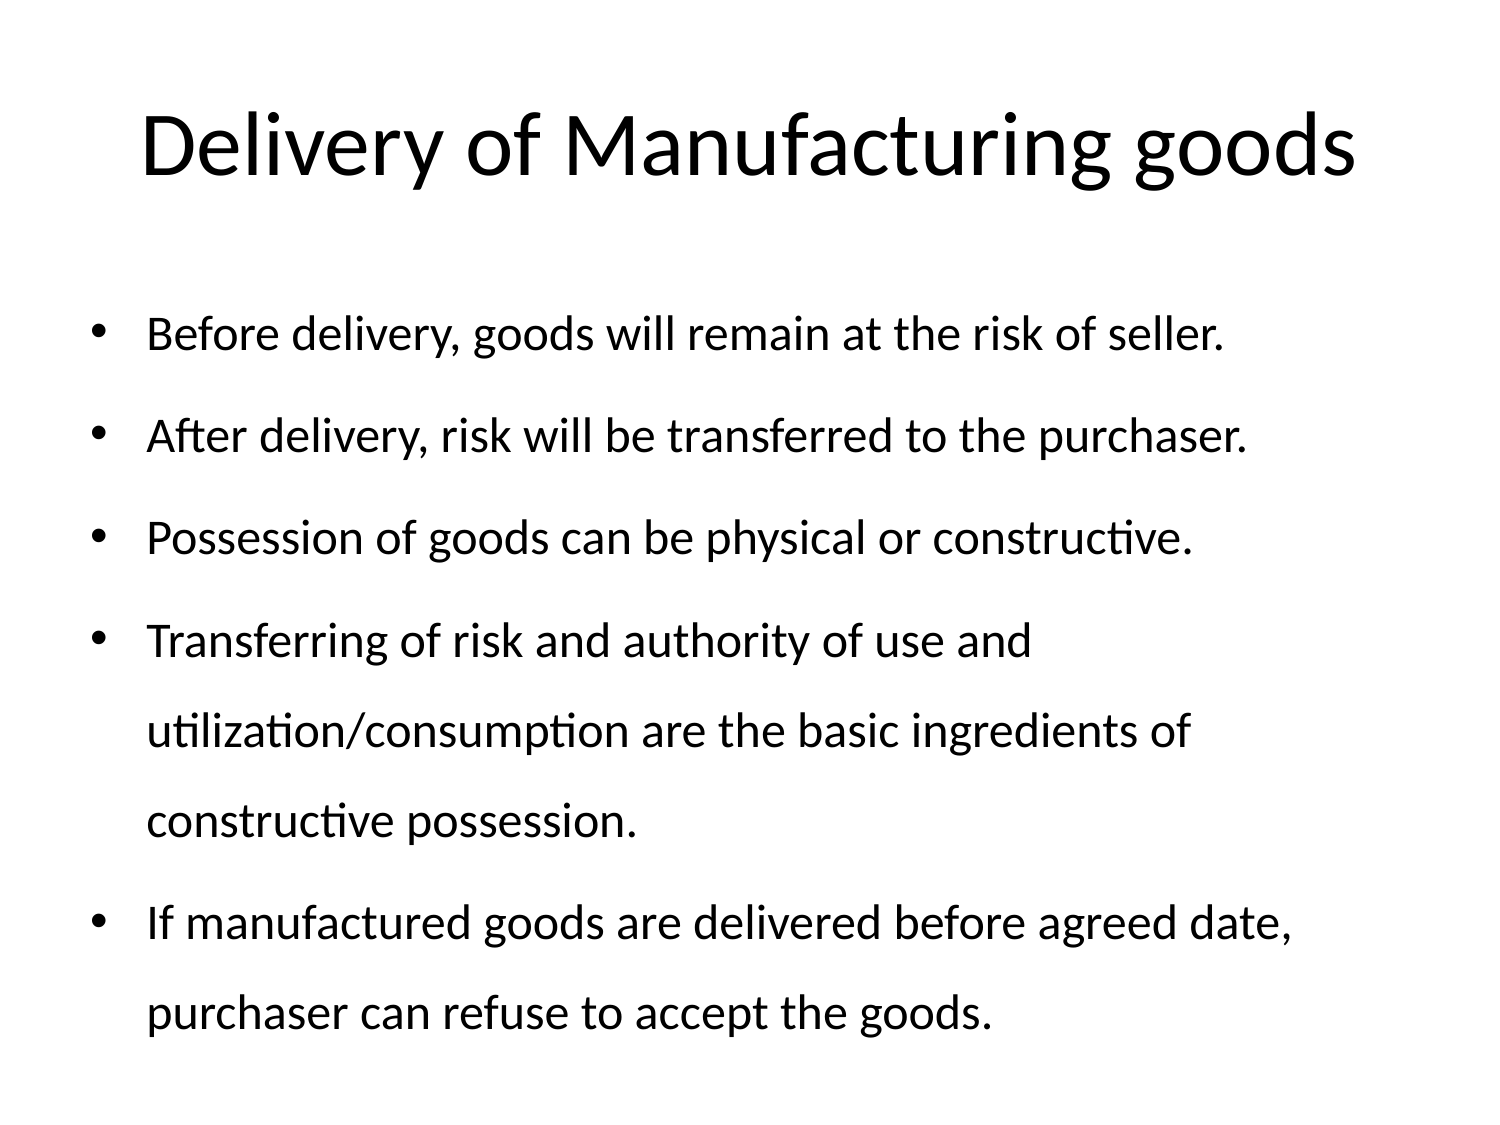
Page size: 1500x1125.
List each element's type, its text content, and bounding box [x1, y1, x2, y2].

list Before delivery, goods will remain at the risk of seller. After delivery, risk will be transferred to the purchaser. Possession of goods can be physical or constructive. Transferring of risk and authority of use and utilization/consumption are the basic ingredients of constructive possession. If manufactured goods are delivered before agreed date, purchaser can refuse to accept the goods. [75, 262, 1425, 1059]
title Delivery of Manufacturing goods [75, 45, 1425, 233]
